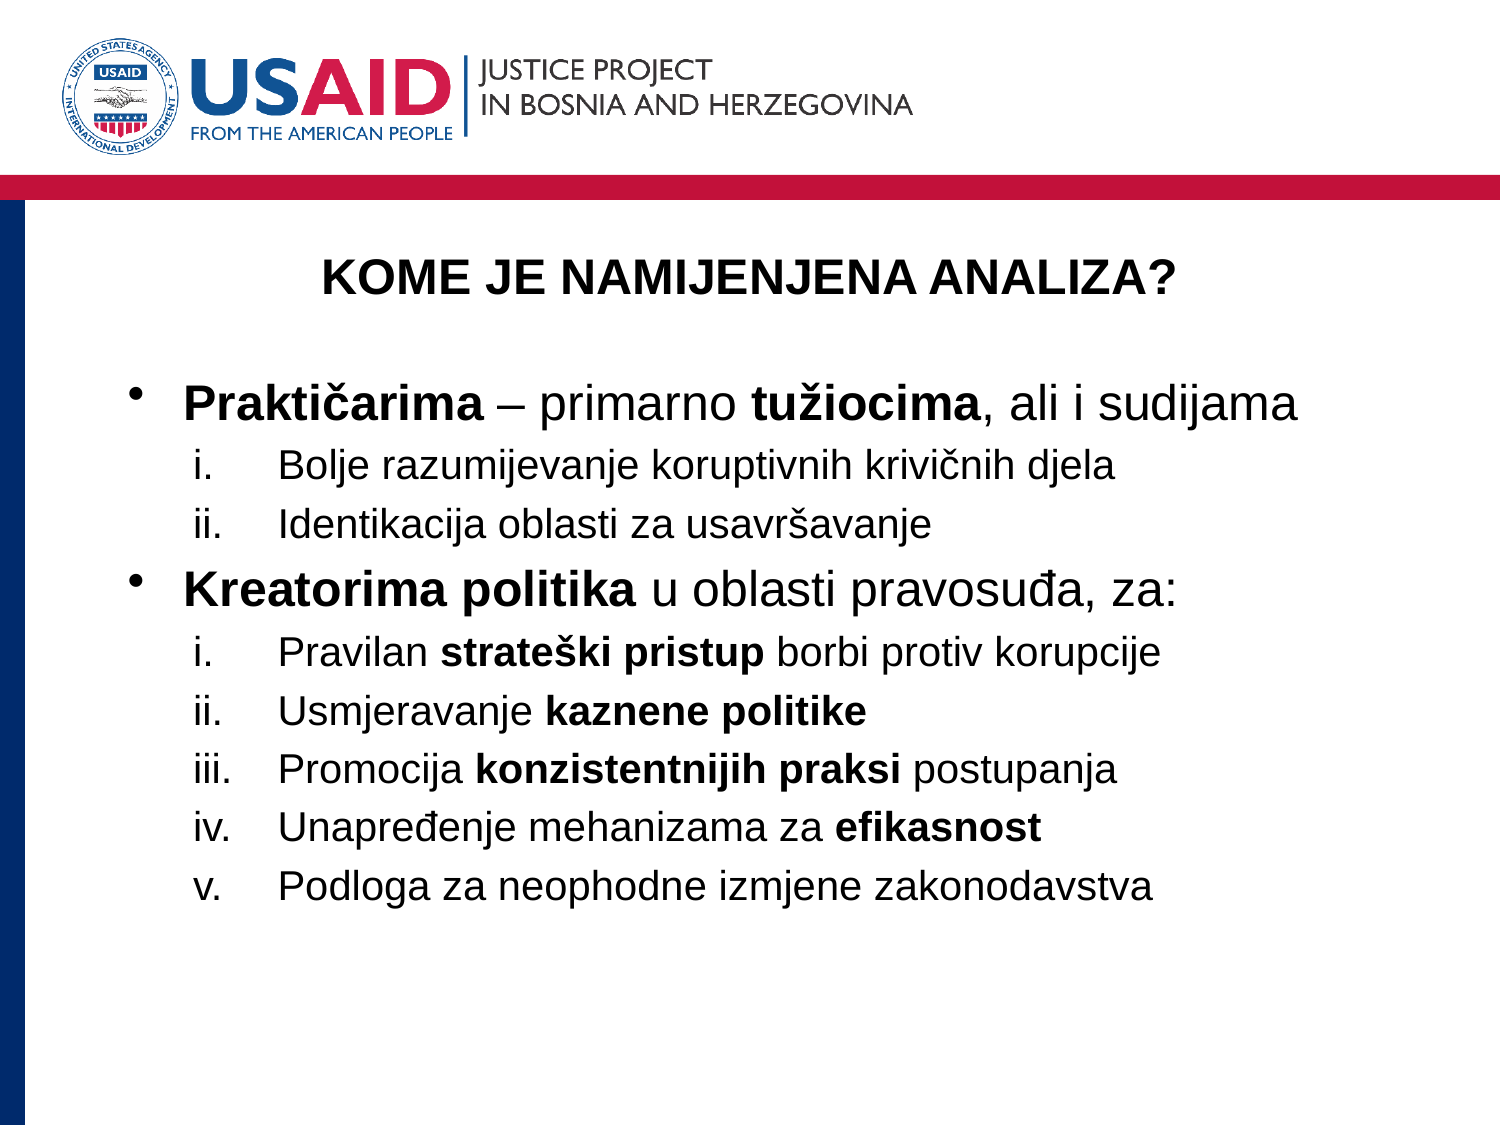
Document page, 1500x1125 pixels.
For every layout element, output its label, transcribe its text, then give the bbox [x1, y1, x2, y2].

picture [62, 38, 913, 155]
title KOME JE NAMIJENJENA ANALIZA? [112, 237, 1388, 338]
list Praktičarima – primarno tužiocima, ali i sudijama Bolje razumijevanje koruptivnih krivičnih djela Identikacija oblasti za usavršavanje Kreatorima politika u oblasti pravosuđa, za: Pravilan strateški pristup borbi protiv korupcije Usmjeravanje kaznene politike Promocija konzistentnijih praksi postupanja Unapređenje mehanizama za efikasnost Podloga za neophodne izmjene zakonodavstva [112, 362, 1388, 1000]
